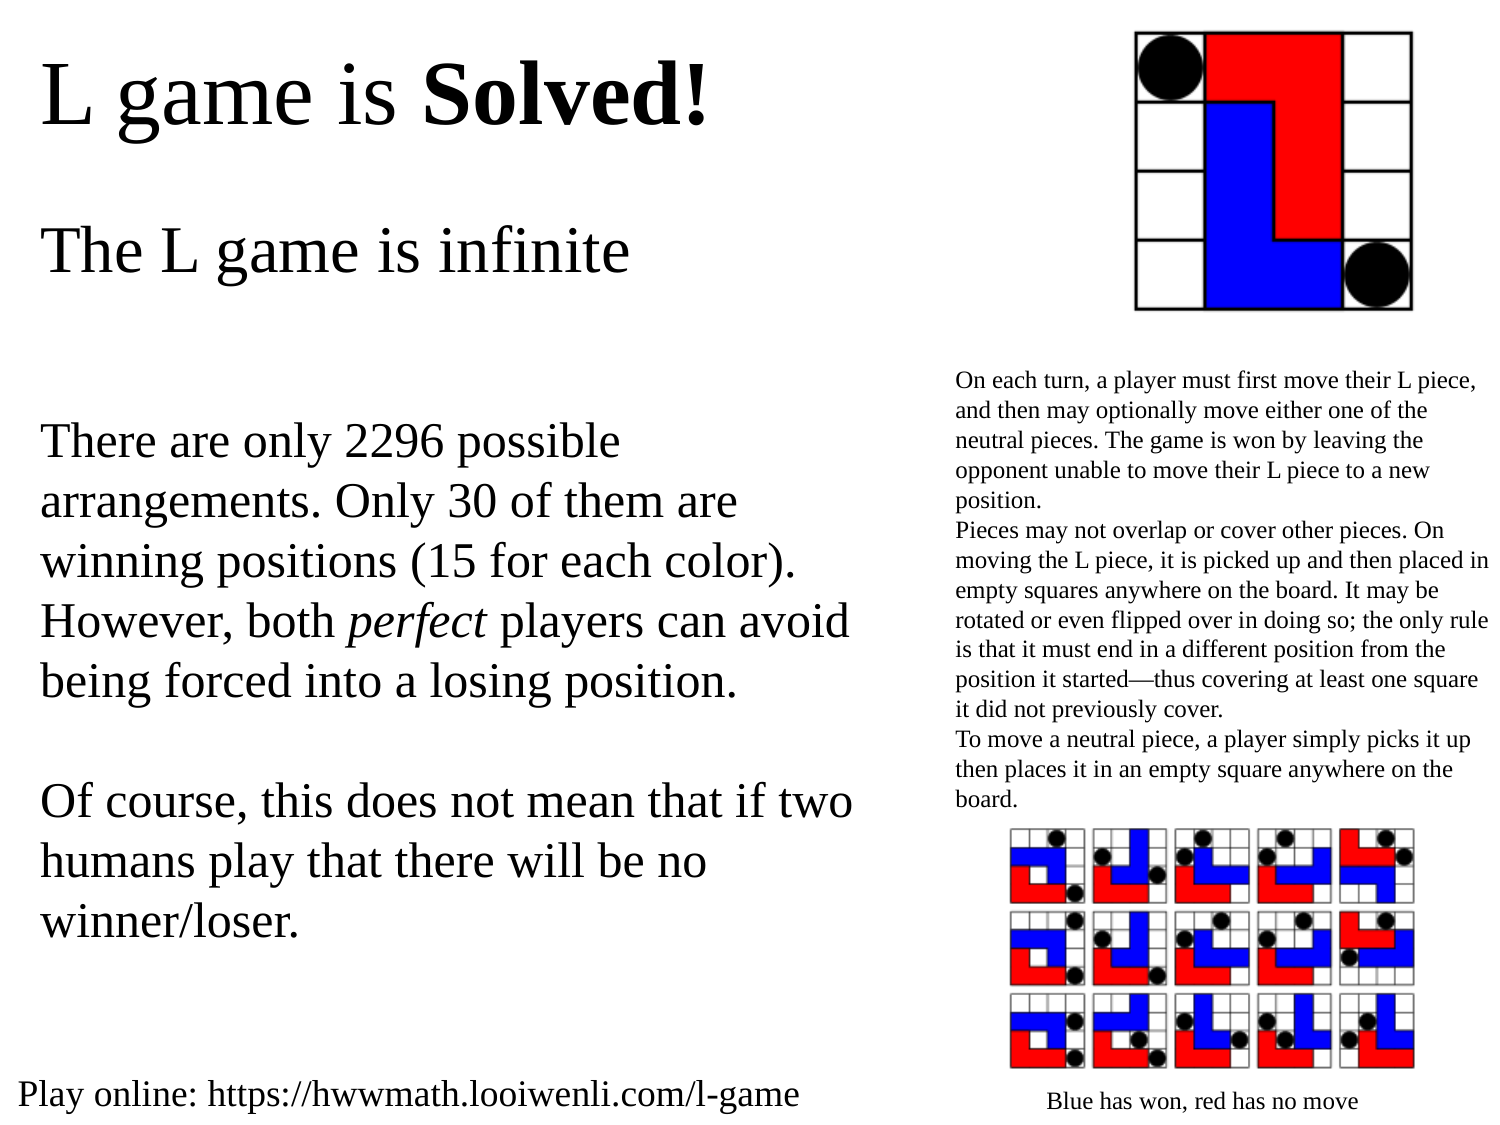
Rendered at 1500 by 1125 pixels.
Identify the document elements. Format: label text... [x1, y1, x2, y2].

text_box On each turn, a player must first move their L piece, and then may optionally move either one of the neutral pieces. The game is won by leaving the opponent unable to move their L piece to a new position. Pieces may not overlap or cover other pieces. On moving the L piece, it is picked up and then placed in empty squares anywhere on the board. It may be rotated or even flipped over in doing so; the only rule is that it must end in a different position from the position it started—thus covering at least one square it did not previously cover. To move a neutral piece, a player simply picks it up then places it in an empty square anywhere on the board. [940, 356, 1500, 820]
text_box There are only 2296 possible arrangements. Only 30 of them are winning positions (15 for each color). However, both perfect players can avoid being forced into a losing position. Of course, this does not mean that if two humans play that there will be no winner/loser. [25, 399, 889, 1015]
text_box The L game is infinite [25, 198, 788, 294]
text_box L game is Solved! [25, 25, 1096, 151]
text_box Play online: https://hwwmath.looiwenli.com/l-game [2, 1061, 817, 1122]
picture [993, 816, 1432, 1086]
text_box Blue has won, red has no move [1031, 1095, 1394, 1122]
picture [1101, 0, 1447, 344]
